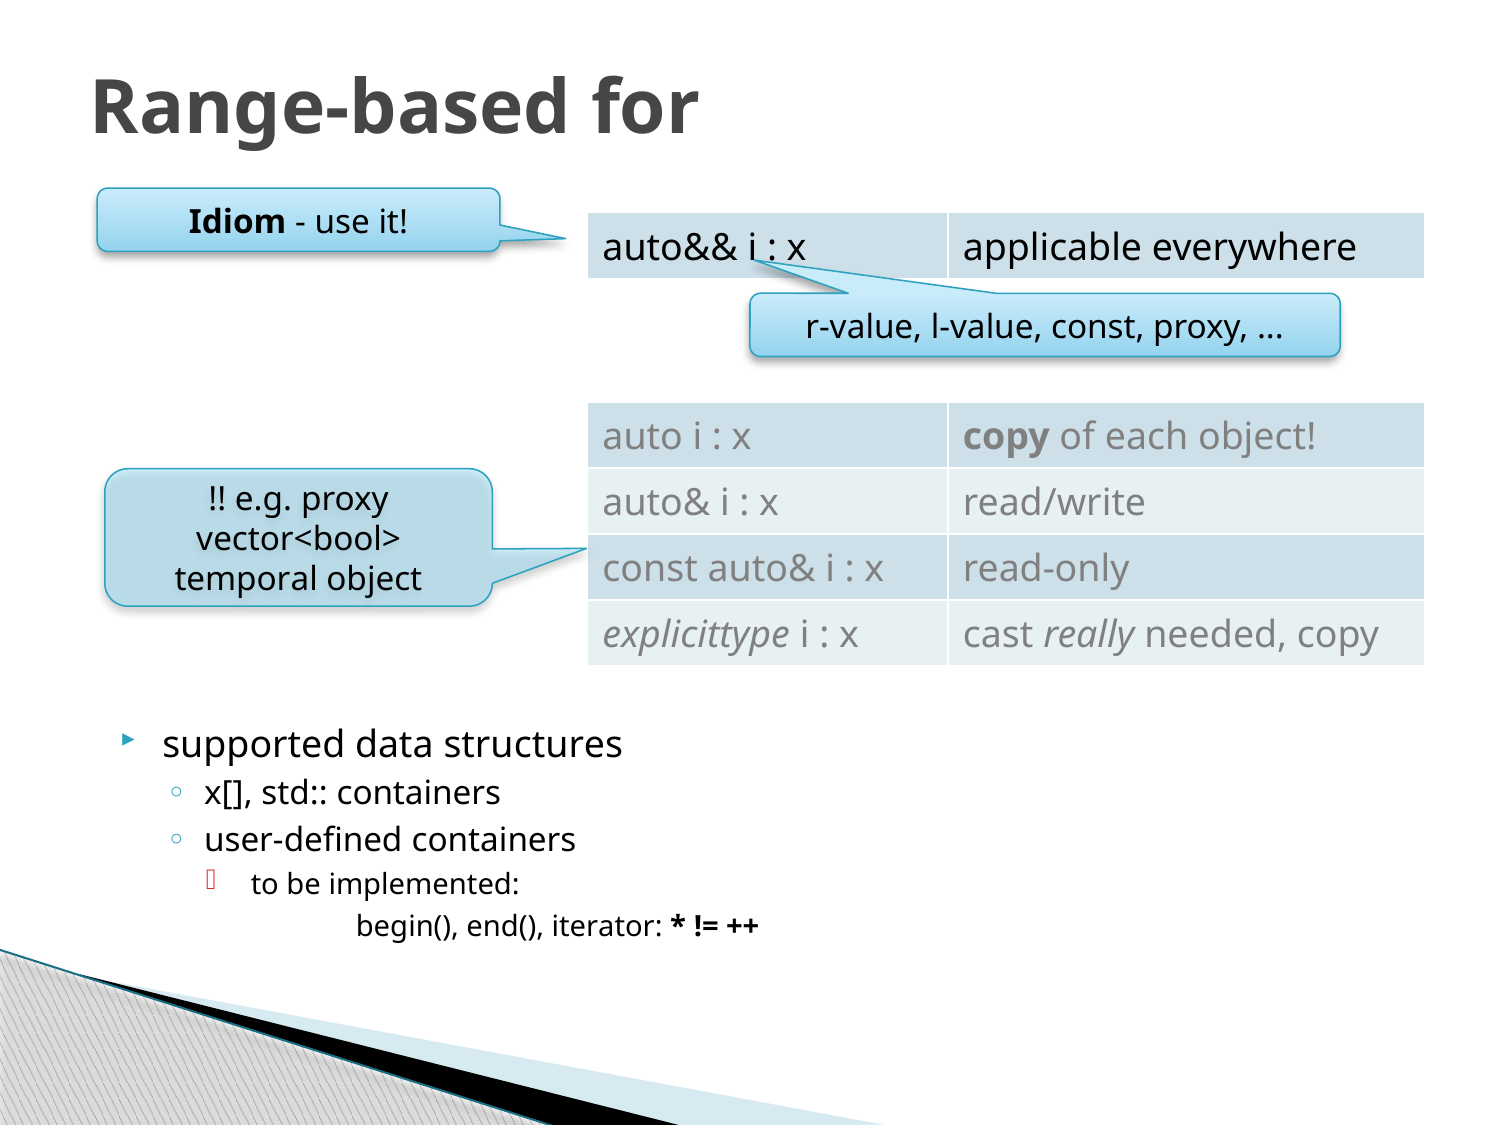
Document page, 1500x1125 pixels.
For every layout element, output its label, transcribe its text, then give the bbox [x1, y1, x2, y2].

table_cell const auto& i : x [588, 535, 947, 599]
title Range-based for [75, 45, 1425, 163]
table_cell cast really needed, copy [949, 601, 1424, 665]
text_box Idiom - use it! [96, 187, 567, 253]
table_header copy of each object! [949, 403, 1424, 467]
text_box supported data structures x[], std:: containers user-defined containers to be implemented: begin(), end(), iterator: * != ++ [87, 712, 1450, 1063]
table_header auto&& i : x [588, 213, 947, 278]
table_cell auto& i : x [588, 469, 947, 533]
text_box !! e.g. proxy vector<bool> temporal object [104, 467, 588, 607]
list [62, 174, 1425, 1038]
table_cell read-only [949, 535, 1424, 599]
table_cell explicittype i : x [588, 601, 947, 665]
text_box r-value, l-value, const, proxy, ... [749, 259, 1342, 358]
table_cell read/write [949, 469, 1424, 533]
table_header auto i : x [588, 403, 947, 467]
table_header applicable everywhere [949, 213, 1424, 278]
